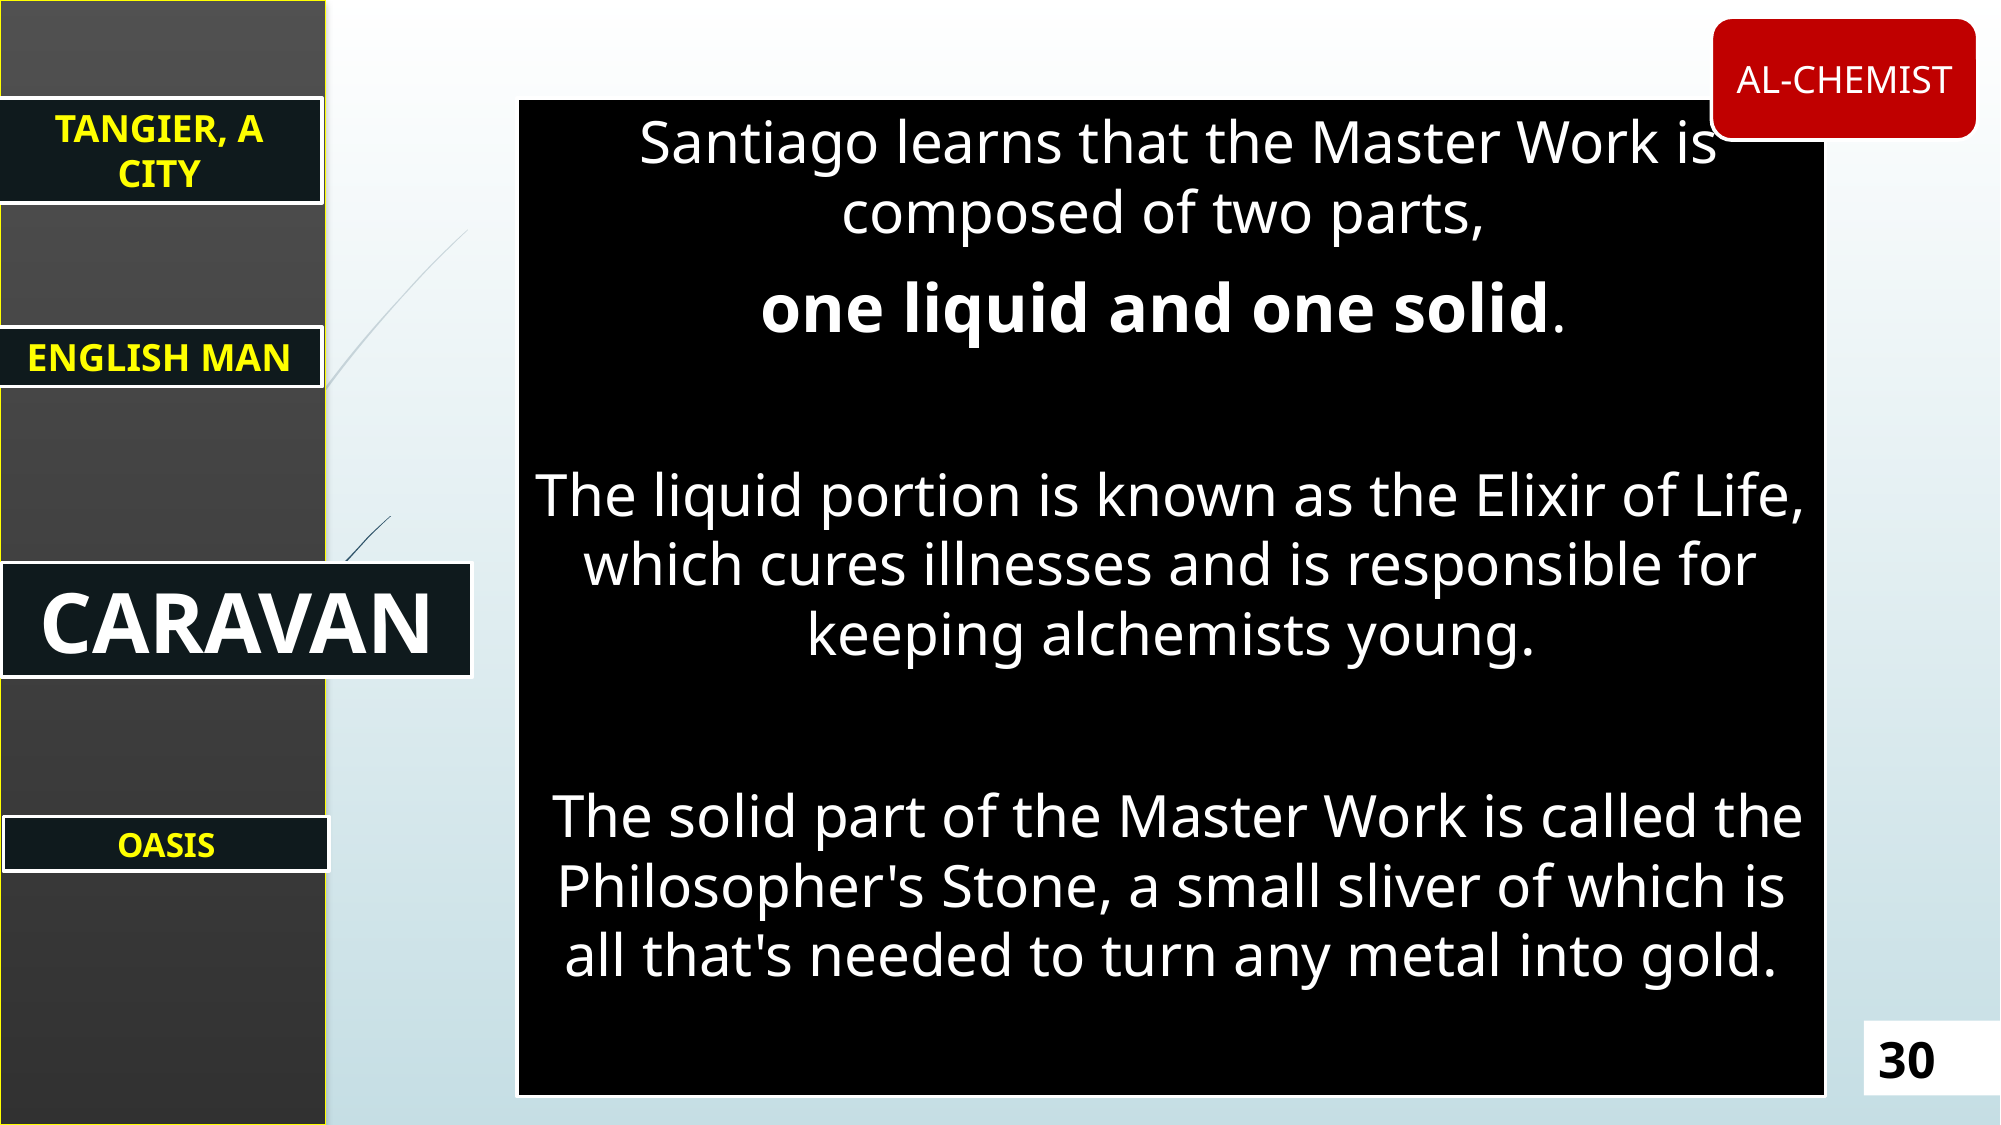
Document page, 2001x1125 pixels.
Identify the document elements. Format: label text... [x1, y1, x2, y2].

text_box 30 [1863, 1020, 2000, 1096]
text_box AL-CHEMIST [1709, 15, 1980, 142]
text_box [0, 0, 473, 1125]
list Santiago learns that the Master Work is composed of two parts, one liquid and one solid. The liquid portion is known as the Elixir of Life, which cures illnesses and is responsible for keeping alchemists young. The solid part of the Master Work is called the Philosopher's Stone, a small sliver of which is all that's needed to turn any metal into gold. [515, 96, 1827, 1098]
